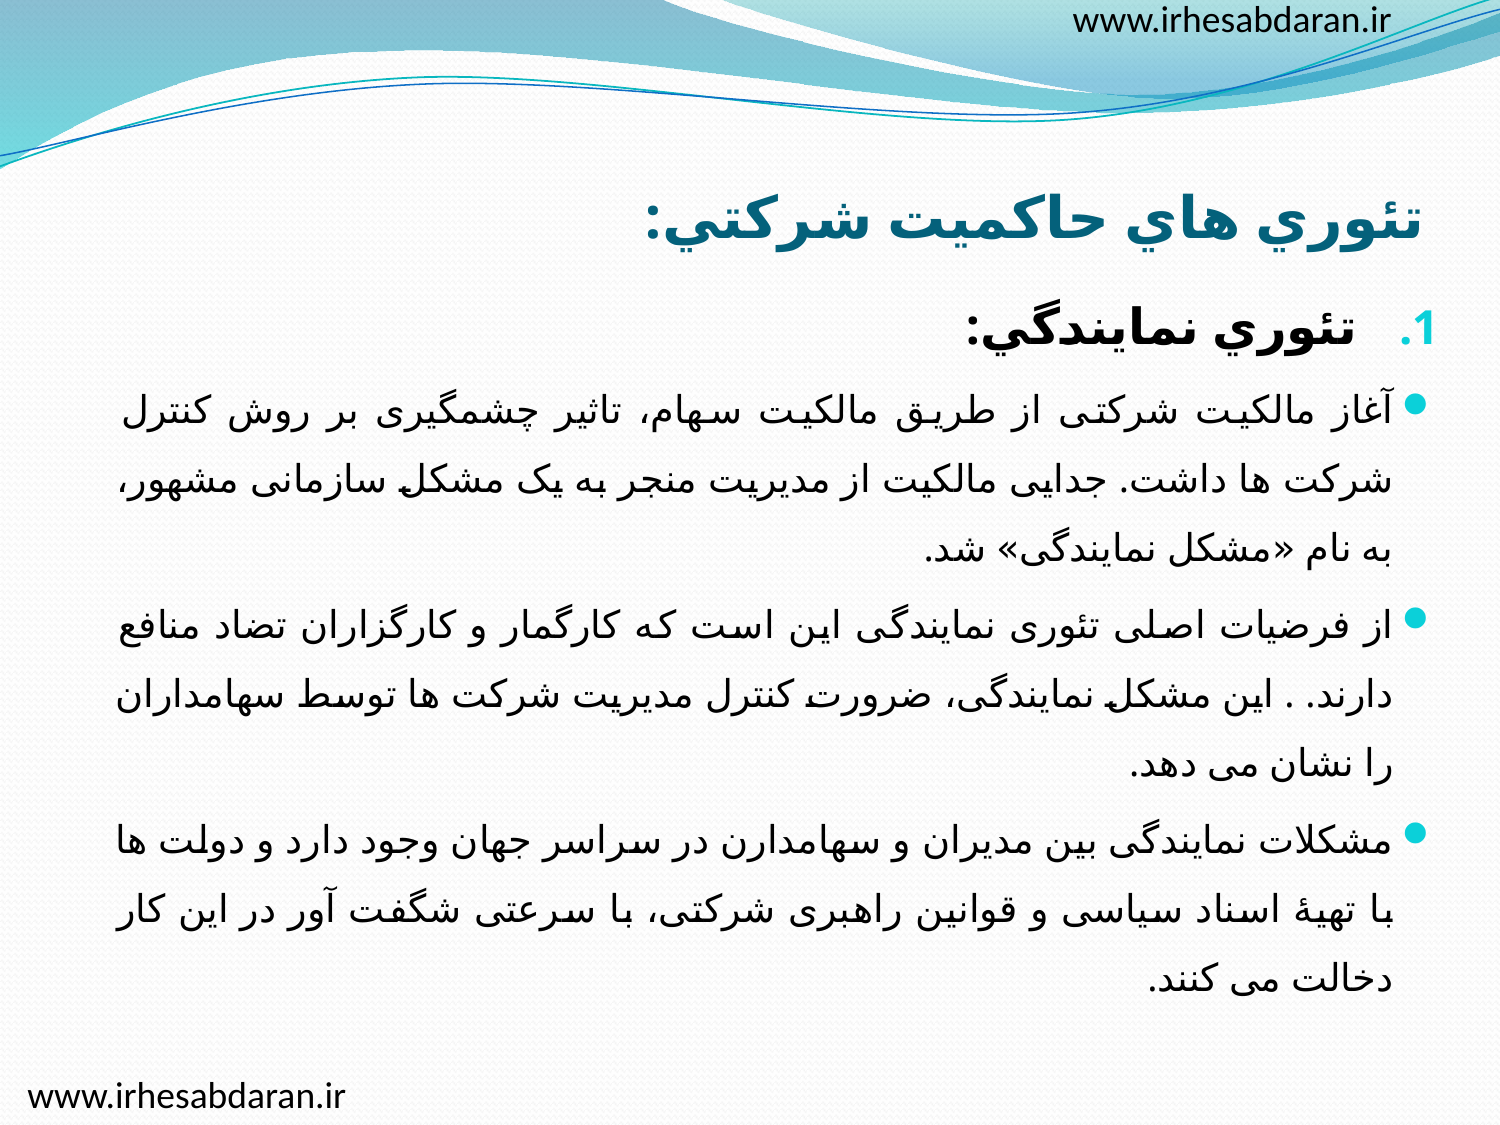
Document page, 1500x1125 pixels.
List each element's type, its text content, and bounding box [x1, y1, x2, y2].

title تئوري هاي حاكميت شركتي: [75, 50, 1425, 250]
text_box www.irhesabdaran.ir [12, 1063, 772, 1124]
list تئوري نمايندگي: آغاز مالکیت شرکتی از طریق مالکیت سهام، تاثیر چشمگیری بر روش کنترل شرکت ها داشت. جدایی مالکیت از مدیریت منجر به یک مشکل سازمانی مشهور، به نام «مشکل نمایندگی» شد. از فرضیات اصلی تئوری نمایندگی این است که کارگمار و کارگزاران تضاد منافع دارند. . این مشکل نمایندگی، ضرورت کنترل مدیریت شرکت ها توسط سهامداران را نشان می دهد. مشکلات نمایندگی بین مدیران و سهامدارن در سراسر جهان وجود دارد و دولت ها با تهیۀ اسناد سیاسی و قوانین راهبری شرکتی، با سرعتی شگفت آور در این کار دخالت می کنند. [99, 287, 1450, 1008]
text_box www.irhesabdaran.ir [1057, 0, 1500, 48]
